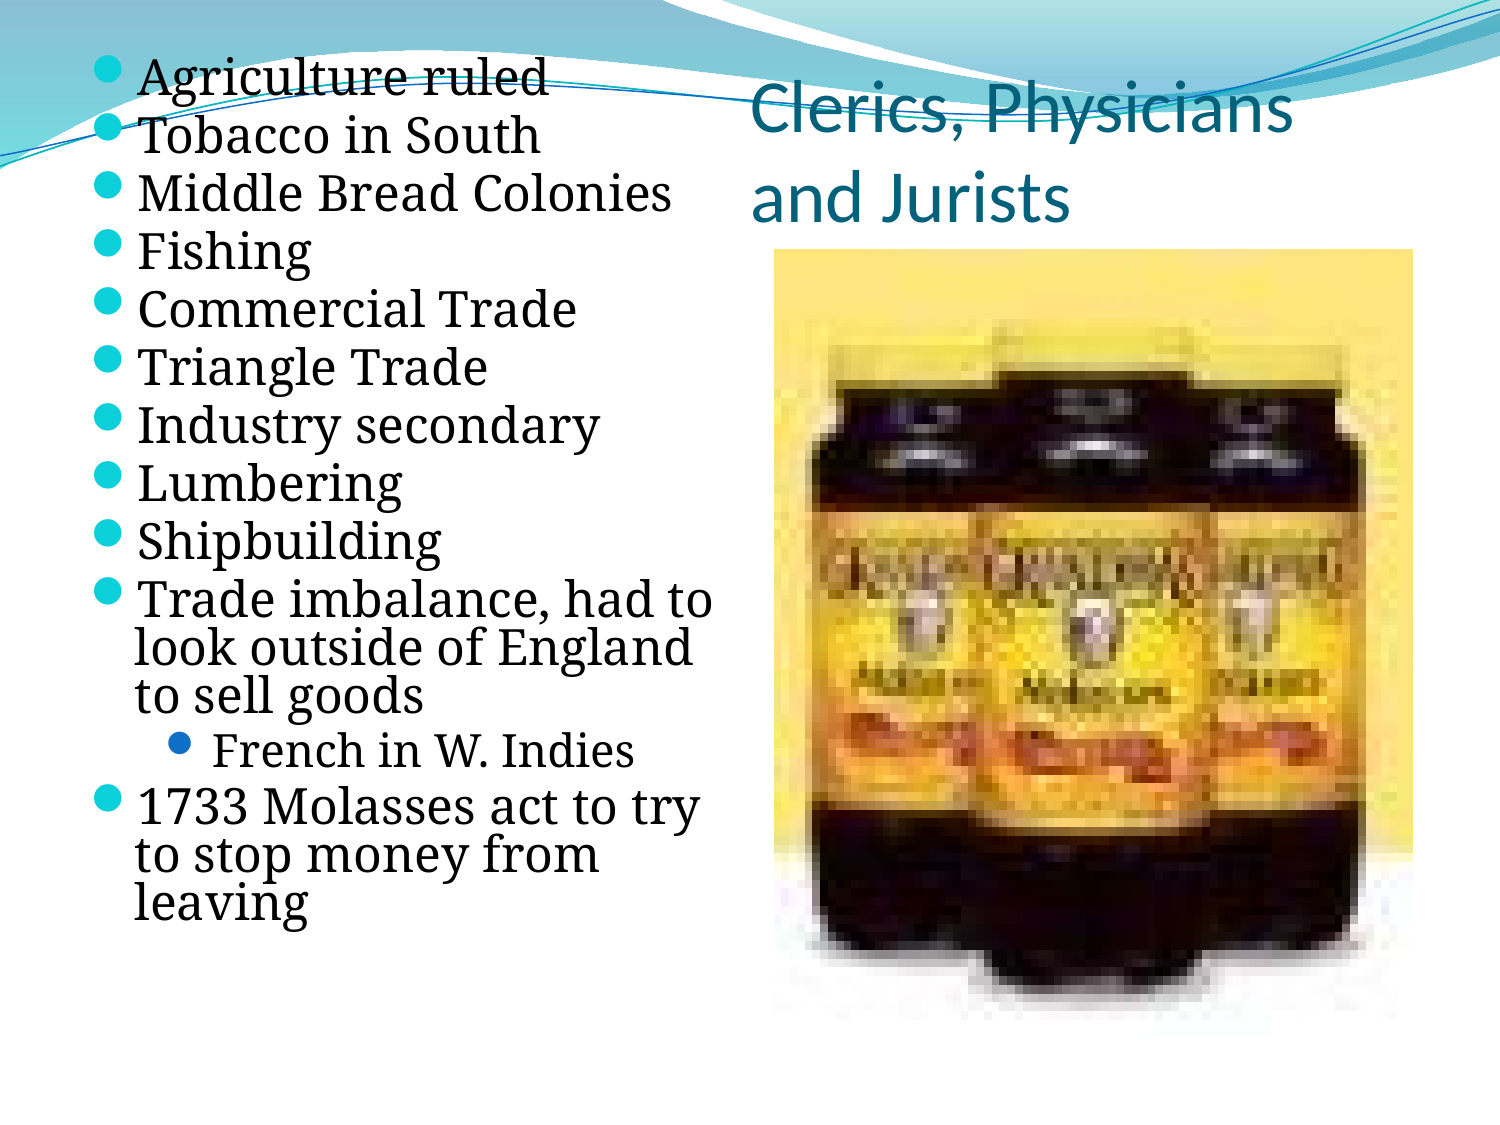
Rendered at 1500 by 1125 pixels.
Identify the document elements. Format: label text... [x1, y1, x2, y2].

picture [774, 249, 1413, 1038]
list Agriculture ruled Tobacco in South Middle Bread Colonies Fishing Commercial Trade Triangle Trade Industry secondary Lumbering Shipbuilding Trade imbalance, had to look outside of England to sell goods French in W. Indies 1733 Molasses act to try to stop money from leaving [74, 49, 738, 1006]
title Clerics, Physicians and Jurists [749, 44, 1426, 238]
